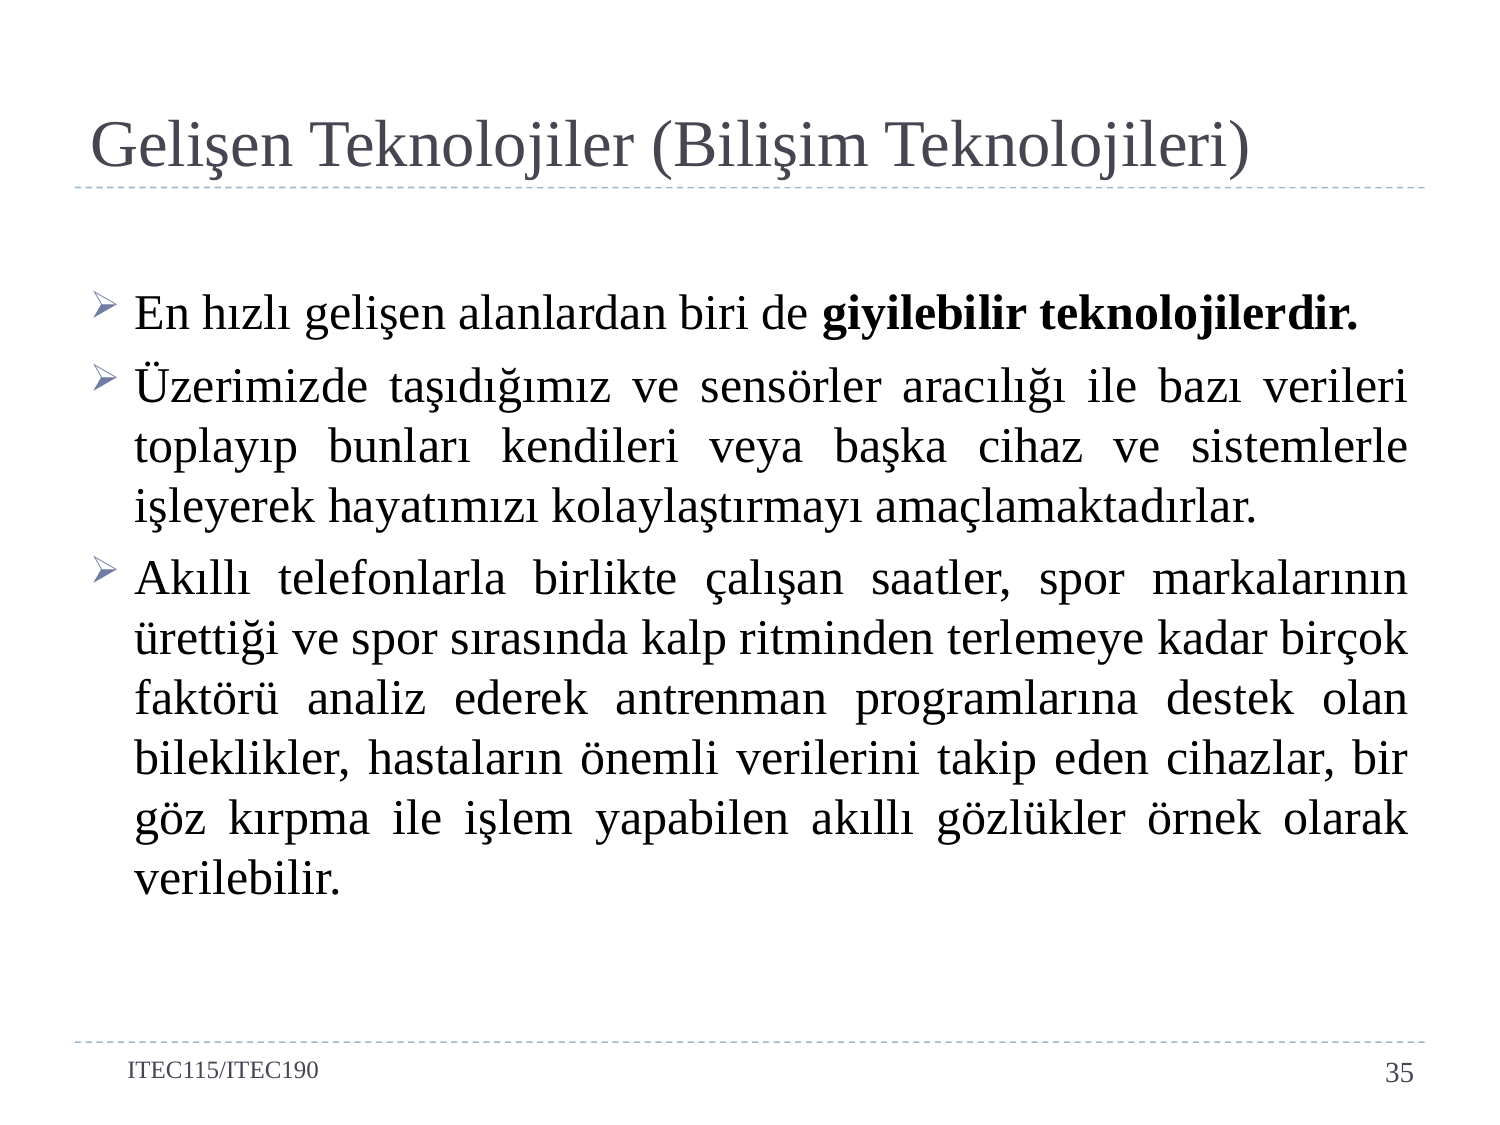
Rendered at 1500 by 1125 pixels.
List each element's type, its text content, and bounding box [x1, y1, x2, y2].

footer ITEC115/ITEC190 [112, 1045, 1352, 1106]
slide_number 35 [1352, 1045, 1430, 1106]
list En hızlı gelişen alanlardan biri de giyilebilir teknolojilerdir. Üzerimizde taşıdığımız ve sensörler aracılığı ile bazı verileri toplayıp bunları kendileri veya başka cihaz ve sistemlerle işleyerek hayatımızı kolaylaştırmayı amaçlamaktadırlar. Akıllı telefonlarla birlikte çalışan saatler, spor markalarının ürettiği ve spor sırasında kalp ritminden terlemeye kadar birçok faktörü analiz ederek antrenman programlarına destek olan bileklikler, hastaların önemli verilerini takip eden cihazlar, bir göz kırpma ile işlem yapabilen akıllı gözlükler örnek olarak verilebilir. [75, 200, 1425, 1010]
title Gelişen Teknolojiler (Bilişim Teknolojileri) [75, 24, 1425, 188]
